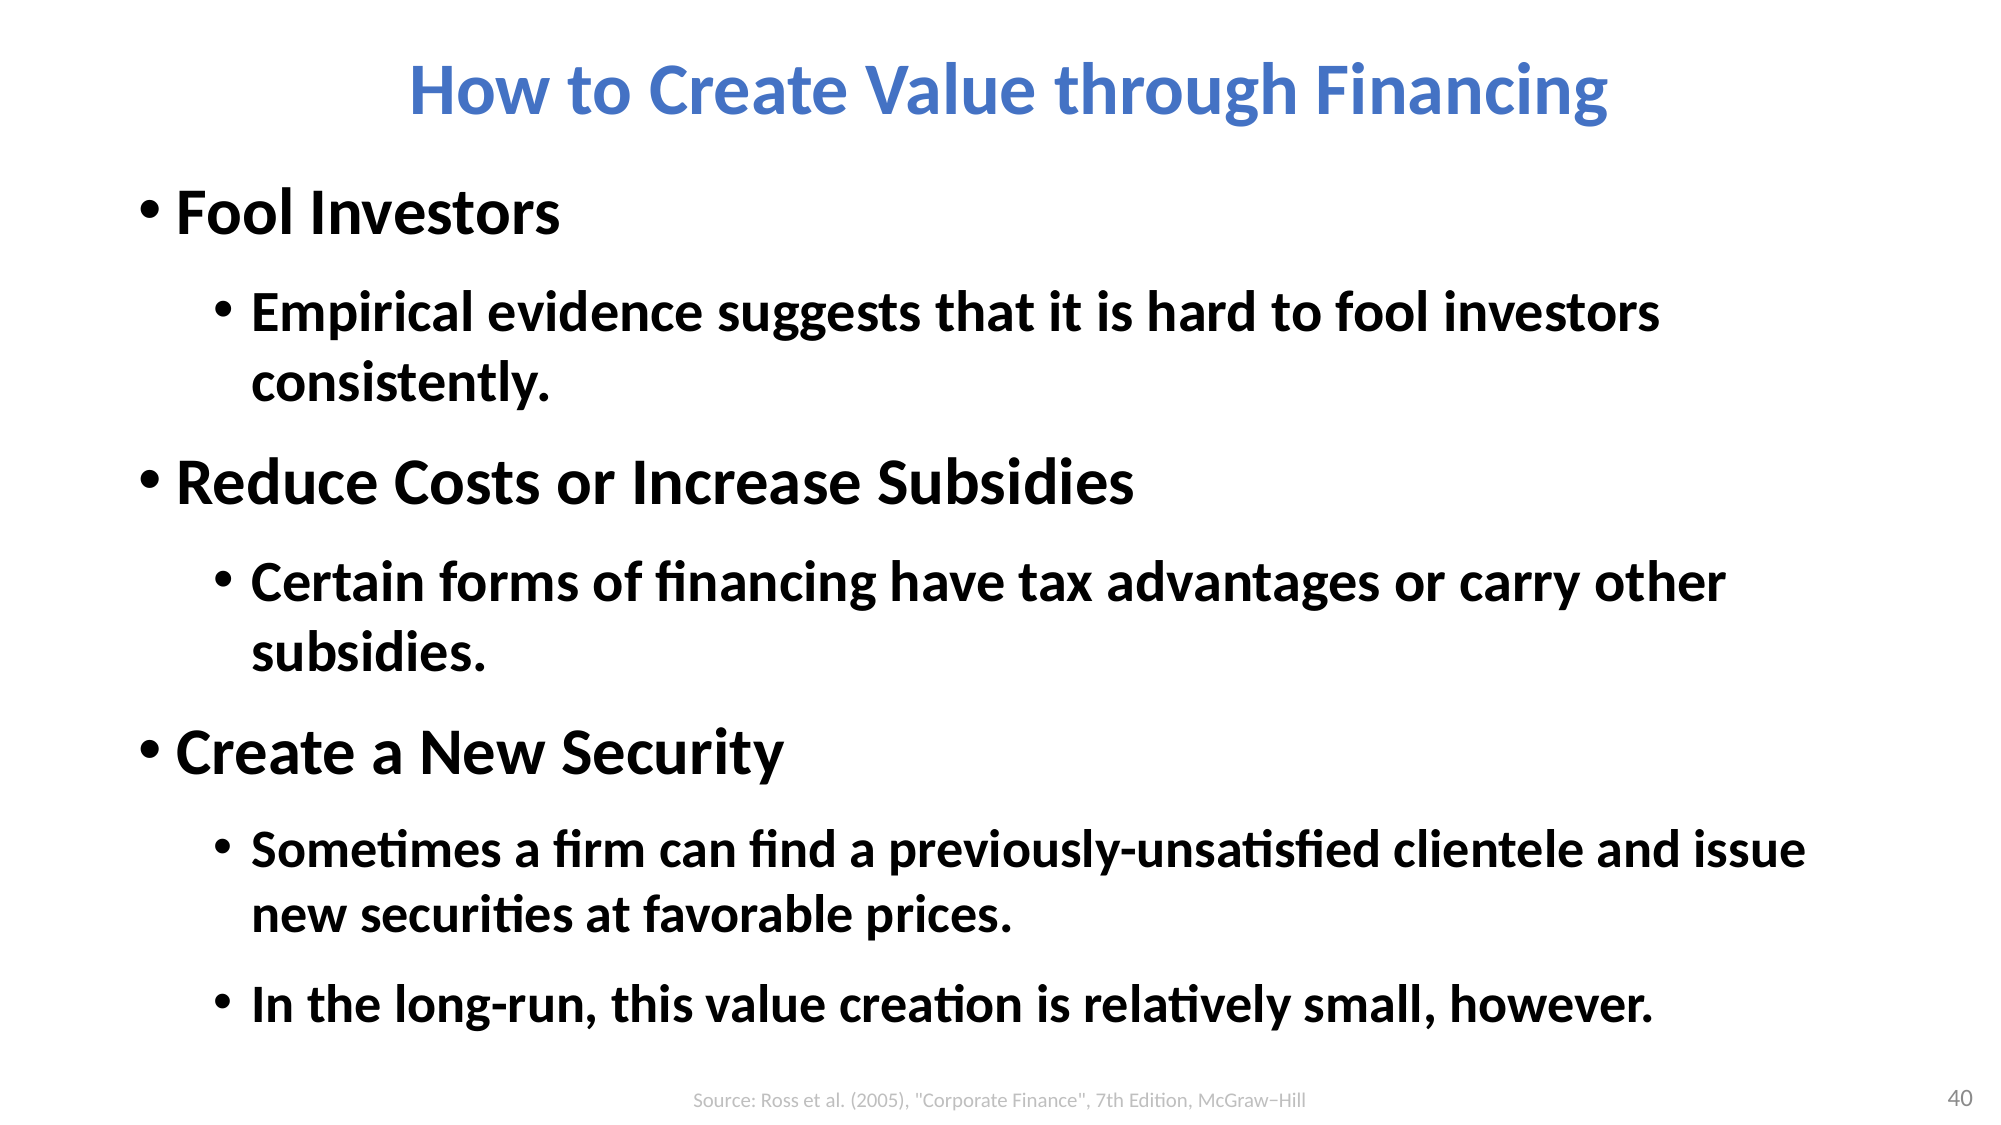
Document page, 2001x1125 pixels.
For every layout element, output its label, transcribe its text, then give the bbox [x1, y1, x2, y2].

text_box Source: Ross et al. (2005), "Corporate Finance", 7th Edition, McGraw−Hill [543, 1079, 1457, 1119]
title How to Create Value through Financing [273, 33, 1745, 138]
list Fool Investors Empirical evidence suggests that it is hard to fool investors consistently. Reduce Costs or Increase Subsidies Certain forms of financing have tax advantages or carry other subsidies. Create a New Security Sometimes a firm can find a previously-unsatisfied clientele and issue new securities at favorable prices. In the long-run, this value creation is relatively small, however. [123, 160, 1890, 1071]
slide_number 40 [1830, 1076, 1989, 1116]
